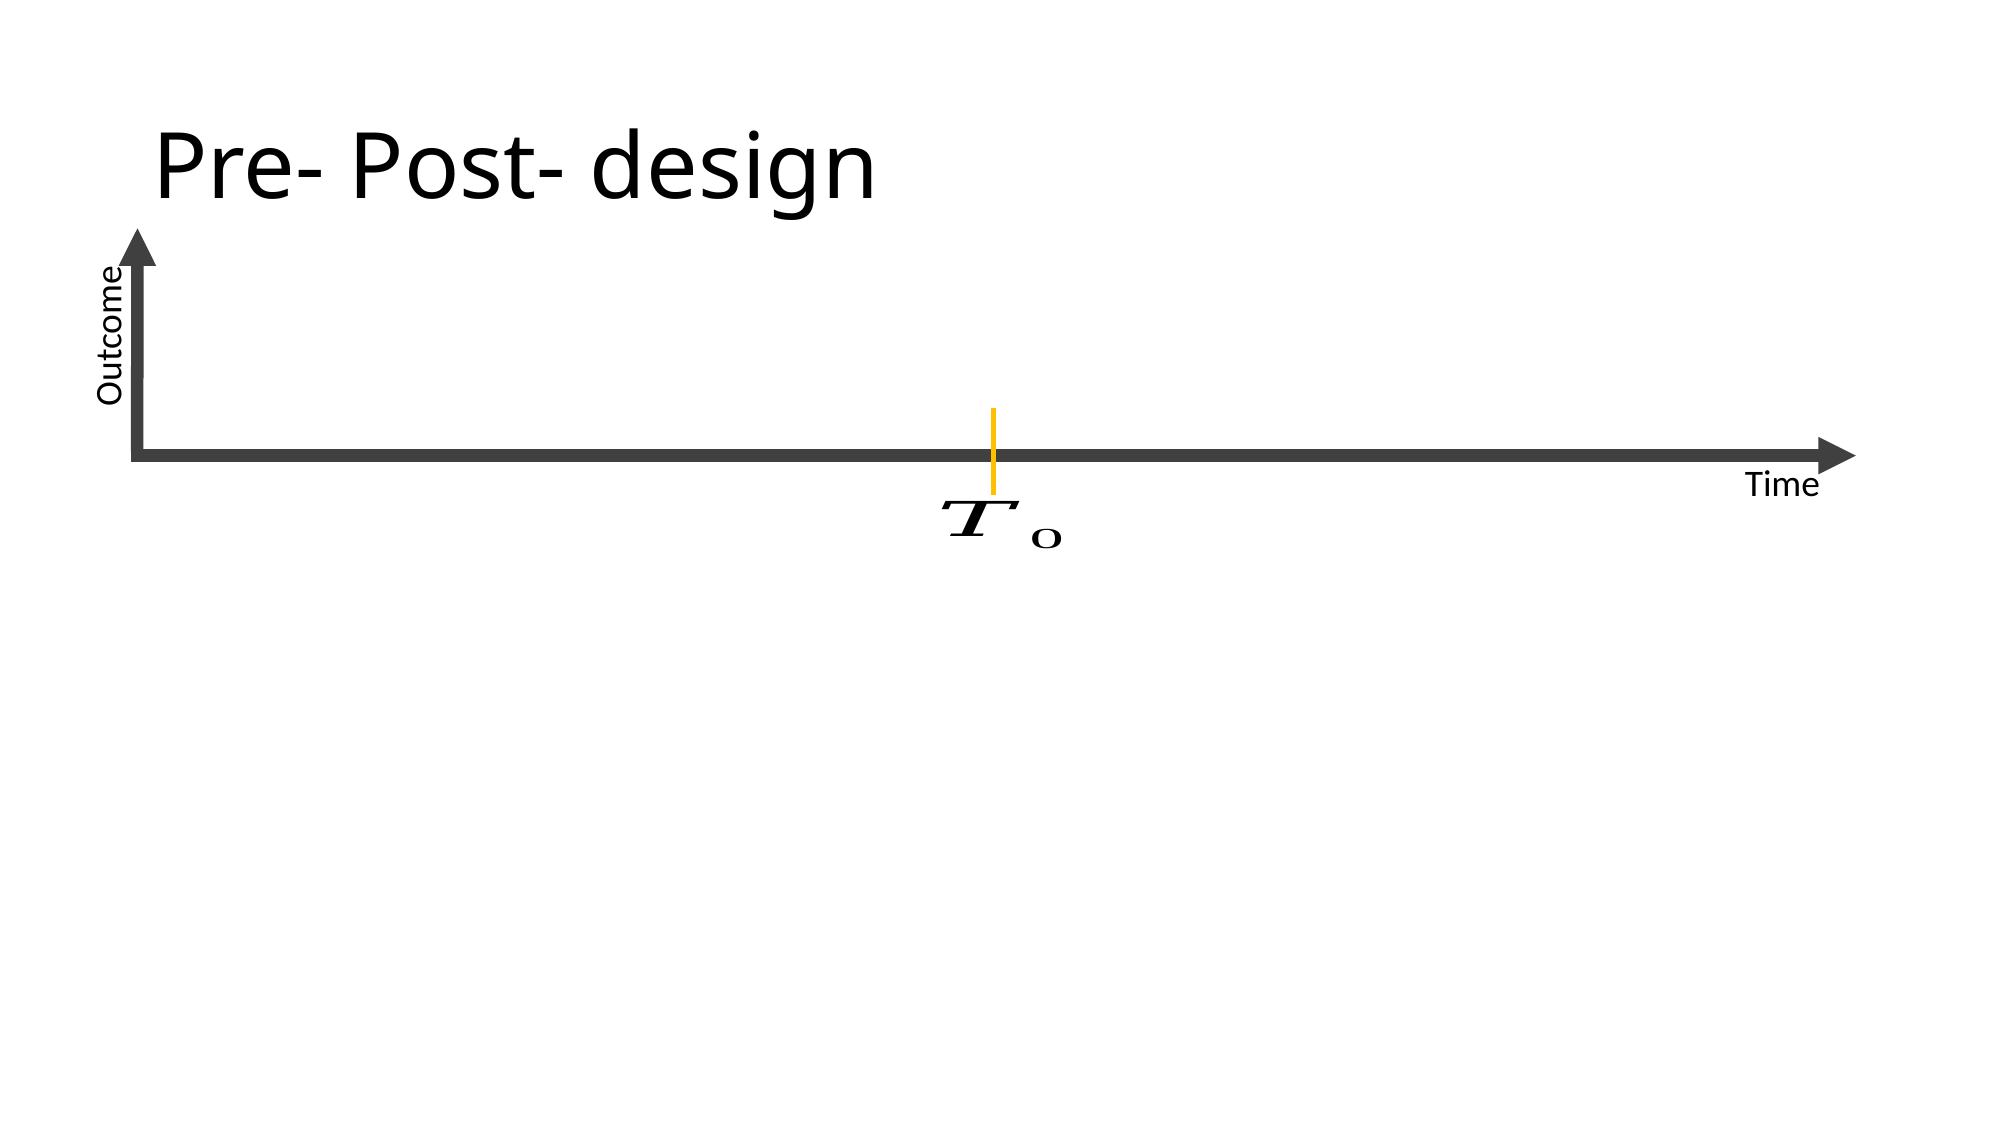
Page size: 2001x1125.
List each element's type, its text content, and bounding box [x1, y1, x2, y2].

text_box Time [1730, 451, 1858, 512]
title Pre- Post- design [137, 59, 1863, 278]
text_box Outcome [76, 228, 137, 421]
